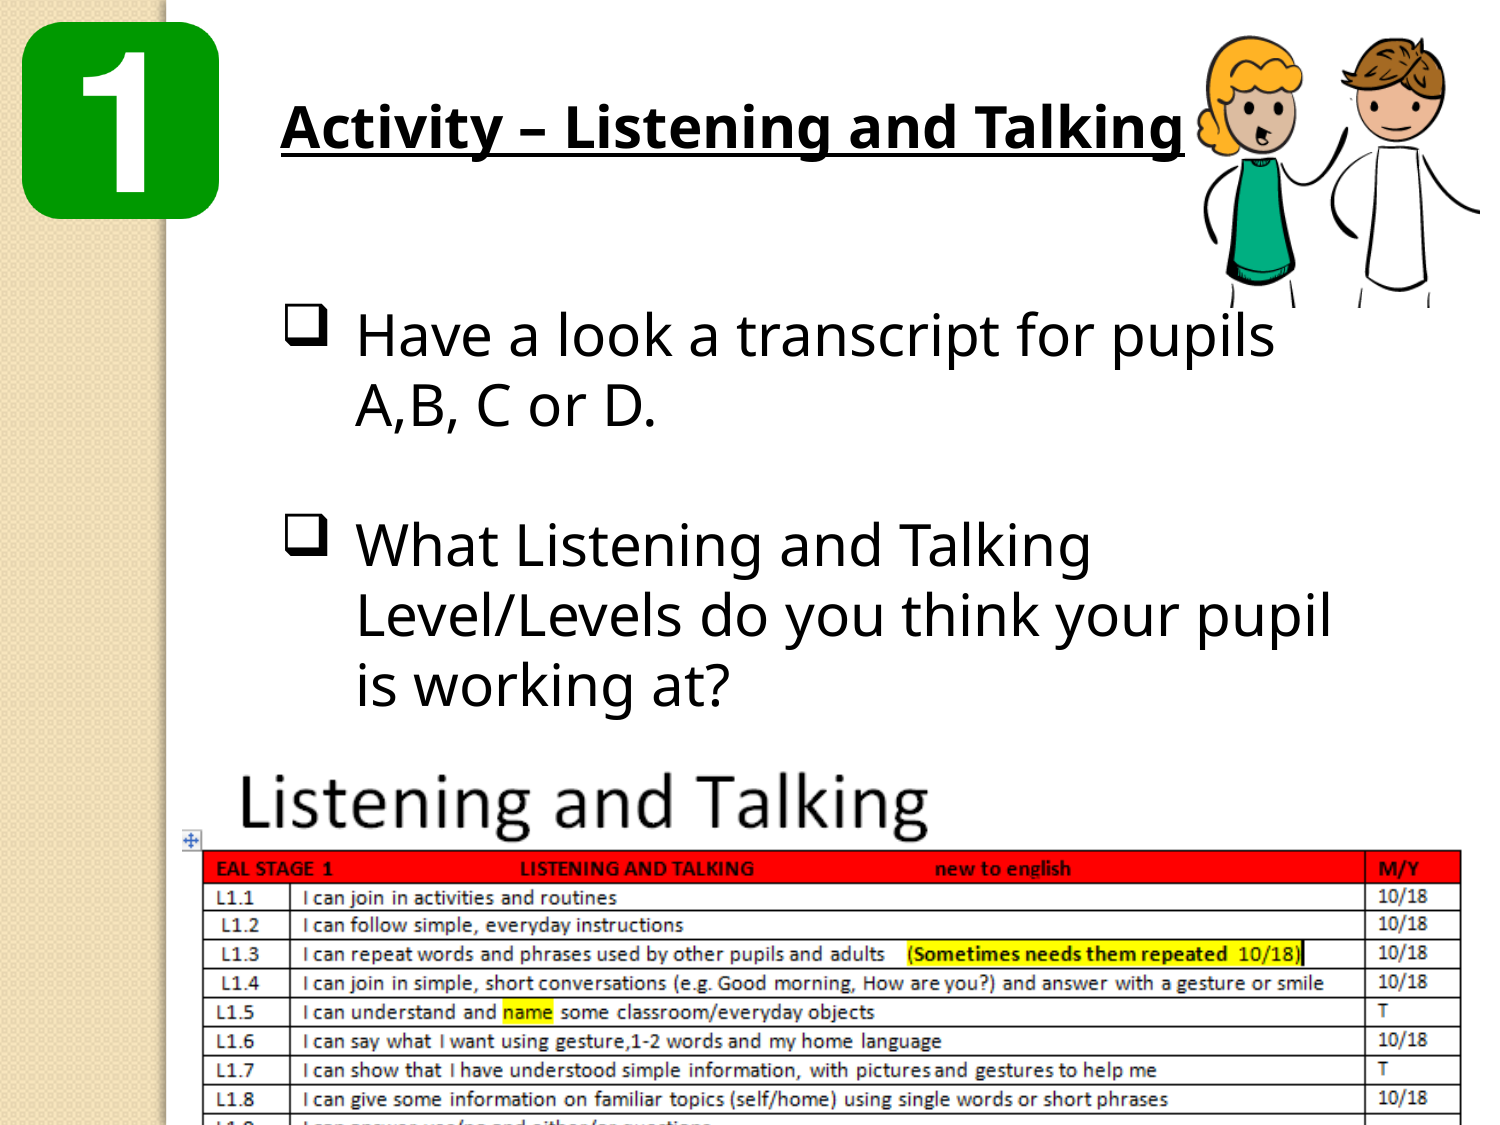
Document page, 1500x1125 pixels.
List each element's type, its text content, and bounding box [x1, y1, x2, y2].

text_box Have a look a transcript for pupils A,B, C or D. What Listening and Talking Level/Levels do you think your pupil is working at? [265, 290, 1400, 726]
text_box Activity – Listening and Talking [265, 82, 1175, 168]
picture [181, 729, 1484, 1125]
picture [22, 22, 219, 219]
picture [1182, 9, 1481, 309]
